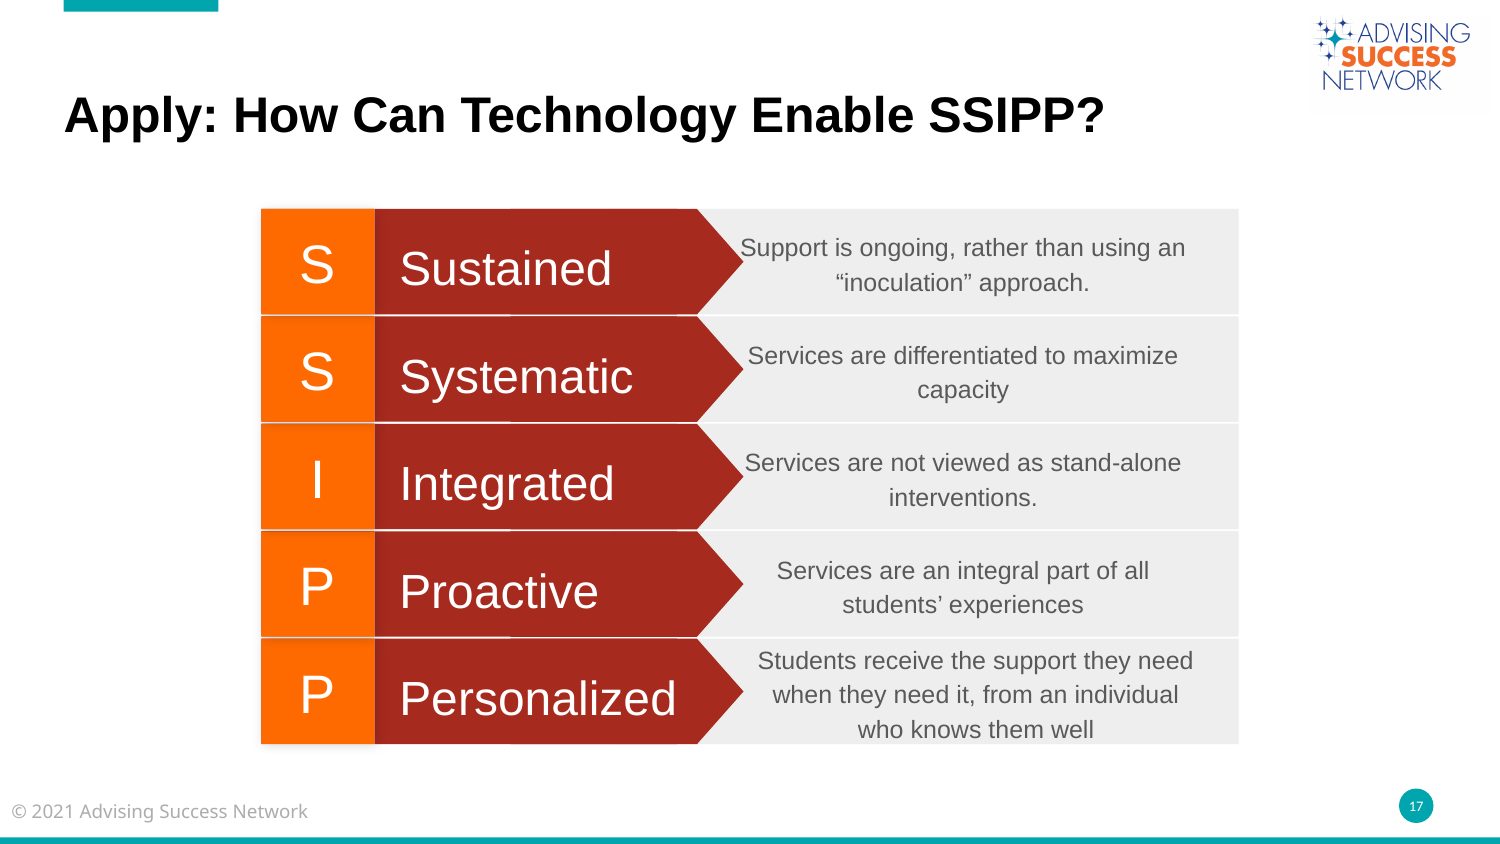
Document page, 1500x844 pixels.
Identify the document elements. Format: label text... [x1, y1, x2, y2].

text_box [260, 208, 1239, 315]
title Apply: How Can Technology Enable SSIPP? [63, 30, 1436, 144]
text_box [260, 537, 1239, 637]
picture [1307, 15, 1491, 114]
slide_number 17 [1398, 794, 1435, 818]
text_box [260, 429, 1239, 530]
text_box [260, 644, 1239, 745]
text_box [260, 322, 1239, 423]
